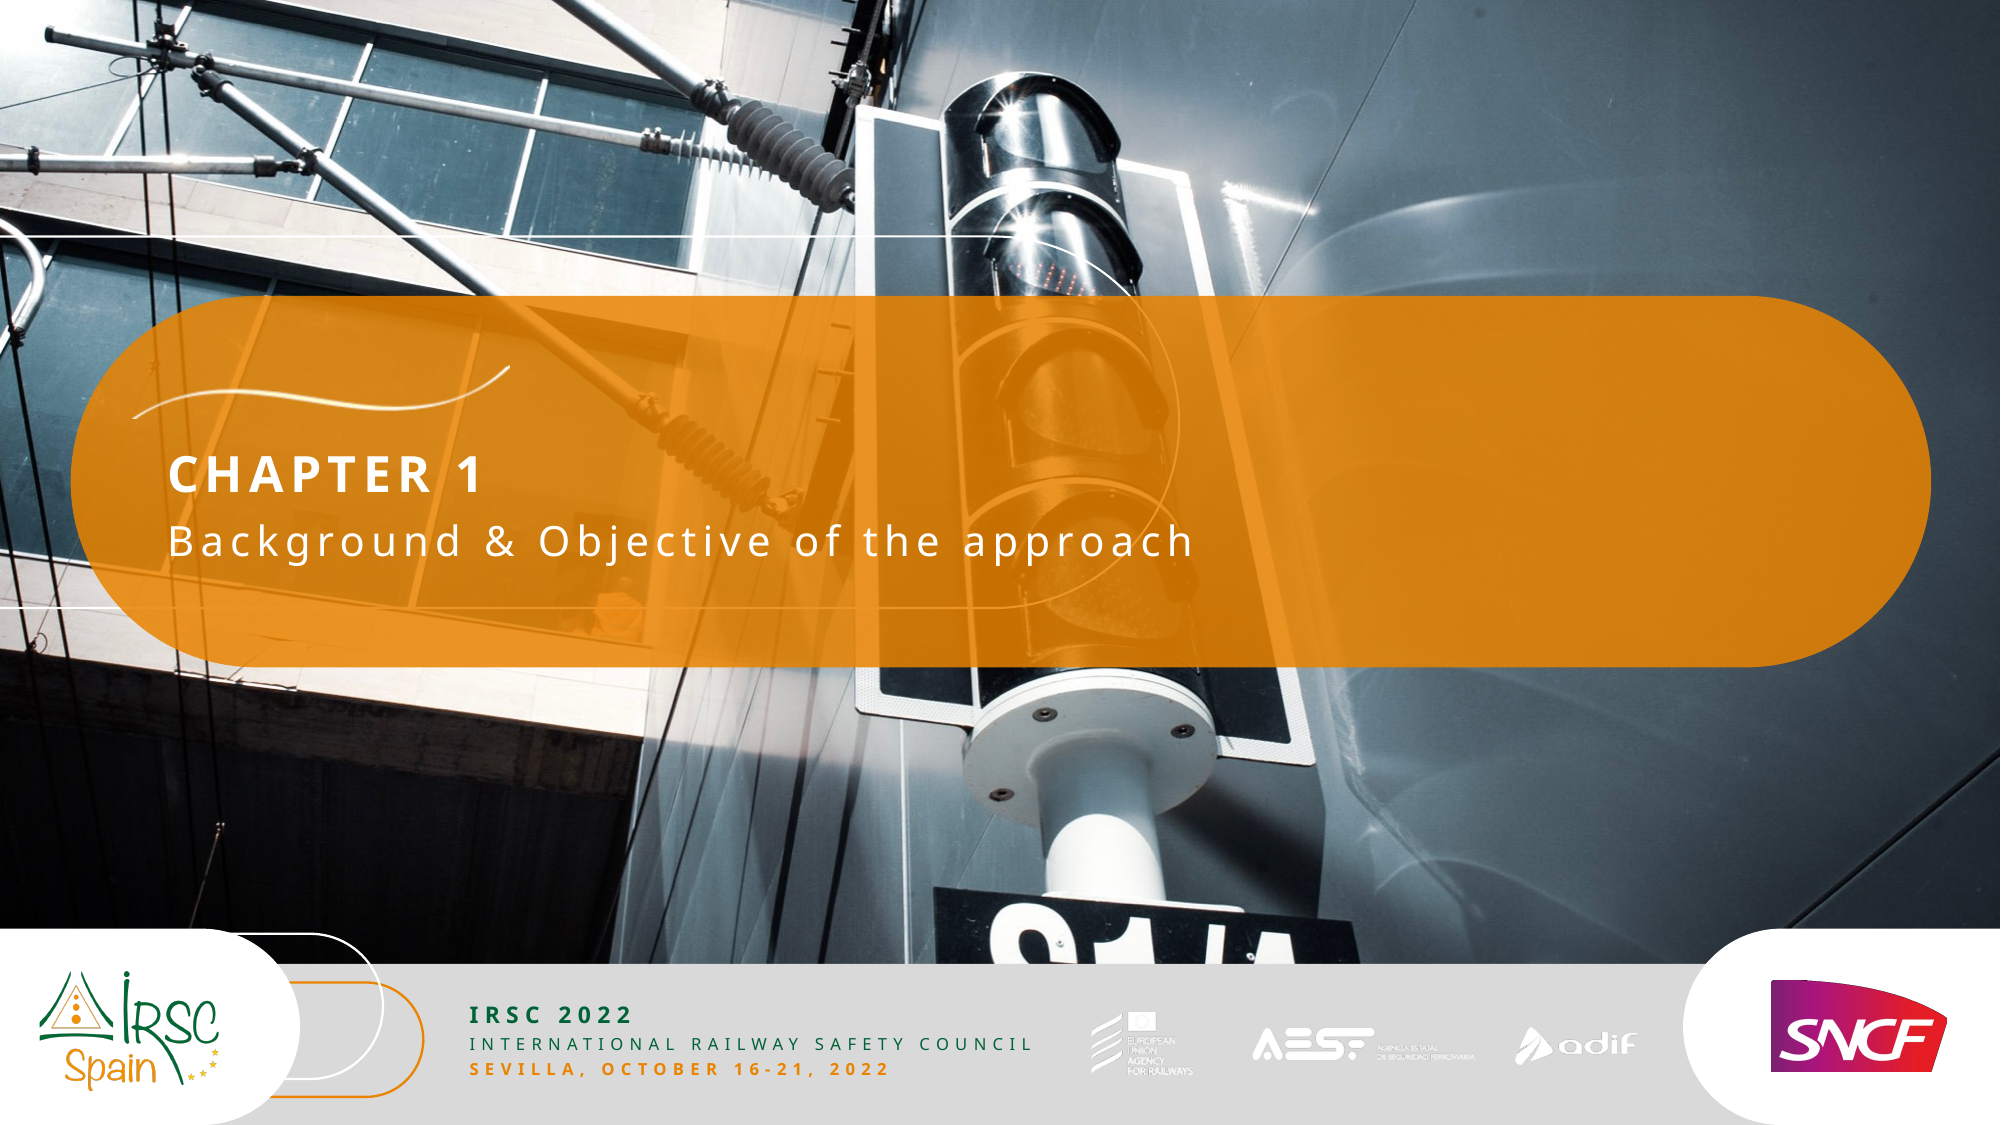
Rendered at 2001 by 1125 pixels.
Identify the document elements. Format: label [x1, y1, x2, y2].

picture [0, 0, 2000, 928]
text_box [0, 928, 2000, 1125]
picture [1771, 980, 1948, 1072]
